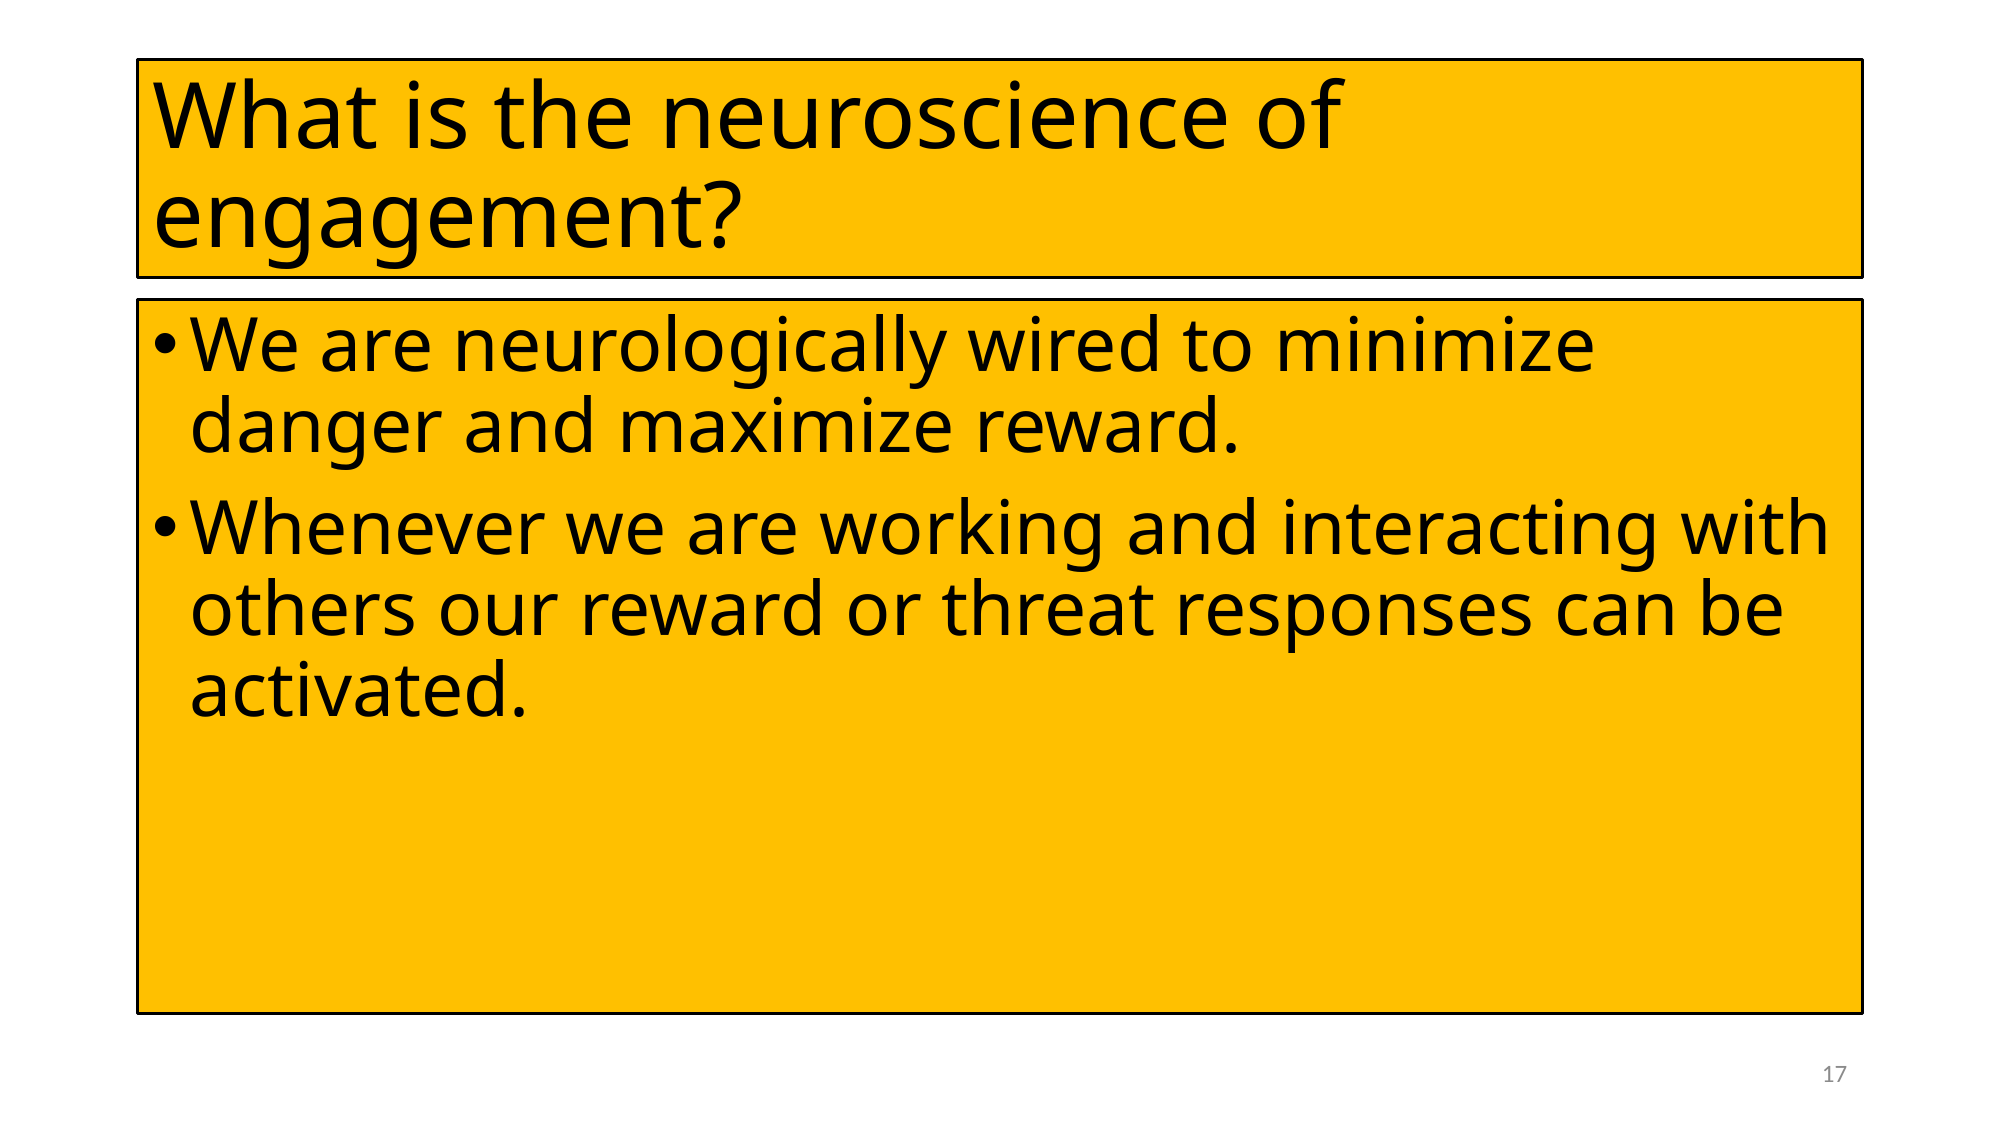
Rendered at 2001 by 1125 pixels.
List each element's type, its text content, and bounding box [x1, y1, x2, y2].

list We are neurologically wired to minimize danger and maximize reward. Whenever we are working and interacting with others our reward or threat responses can be activated. [137, 299, 1863, 1014]
slide_number 17 [1412, 1042, 1863, 1103]
title What is the neuroscience of engagement? [137, 59, 1863, 278]
